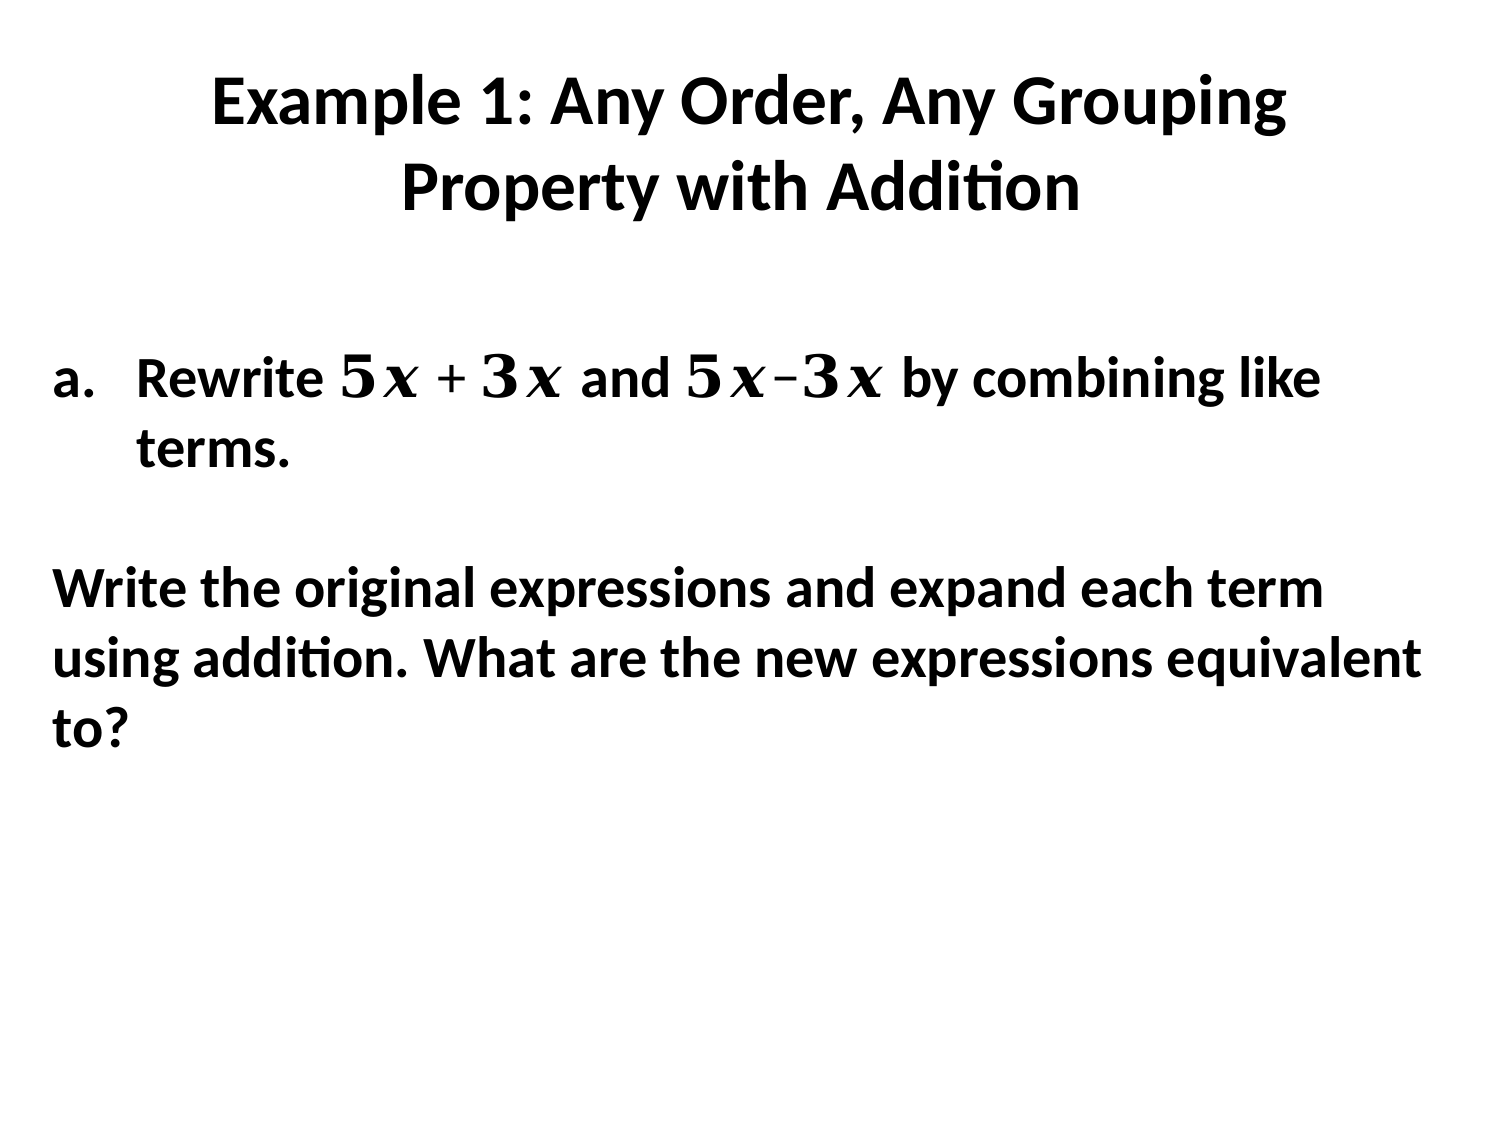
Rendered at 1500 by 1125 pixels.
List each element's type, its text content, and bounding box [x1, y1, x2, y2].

title Example 1: Any Order, Any Grouping Property with Addition [75, 45, 1425, 233]
text_box Rewrite 𝟓𝒙 + 𝟑𝒙 and 𝟓𝒙−𝟑𝒙 by combining like terms. Write the original expressions and expand each term using addition. What are the new expressions equivalent to? [37, 331, 1450, 767]
